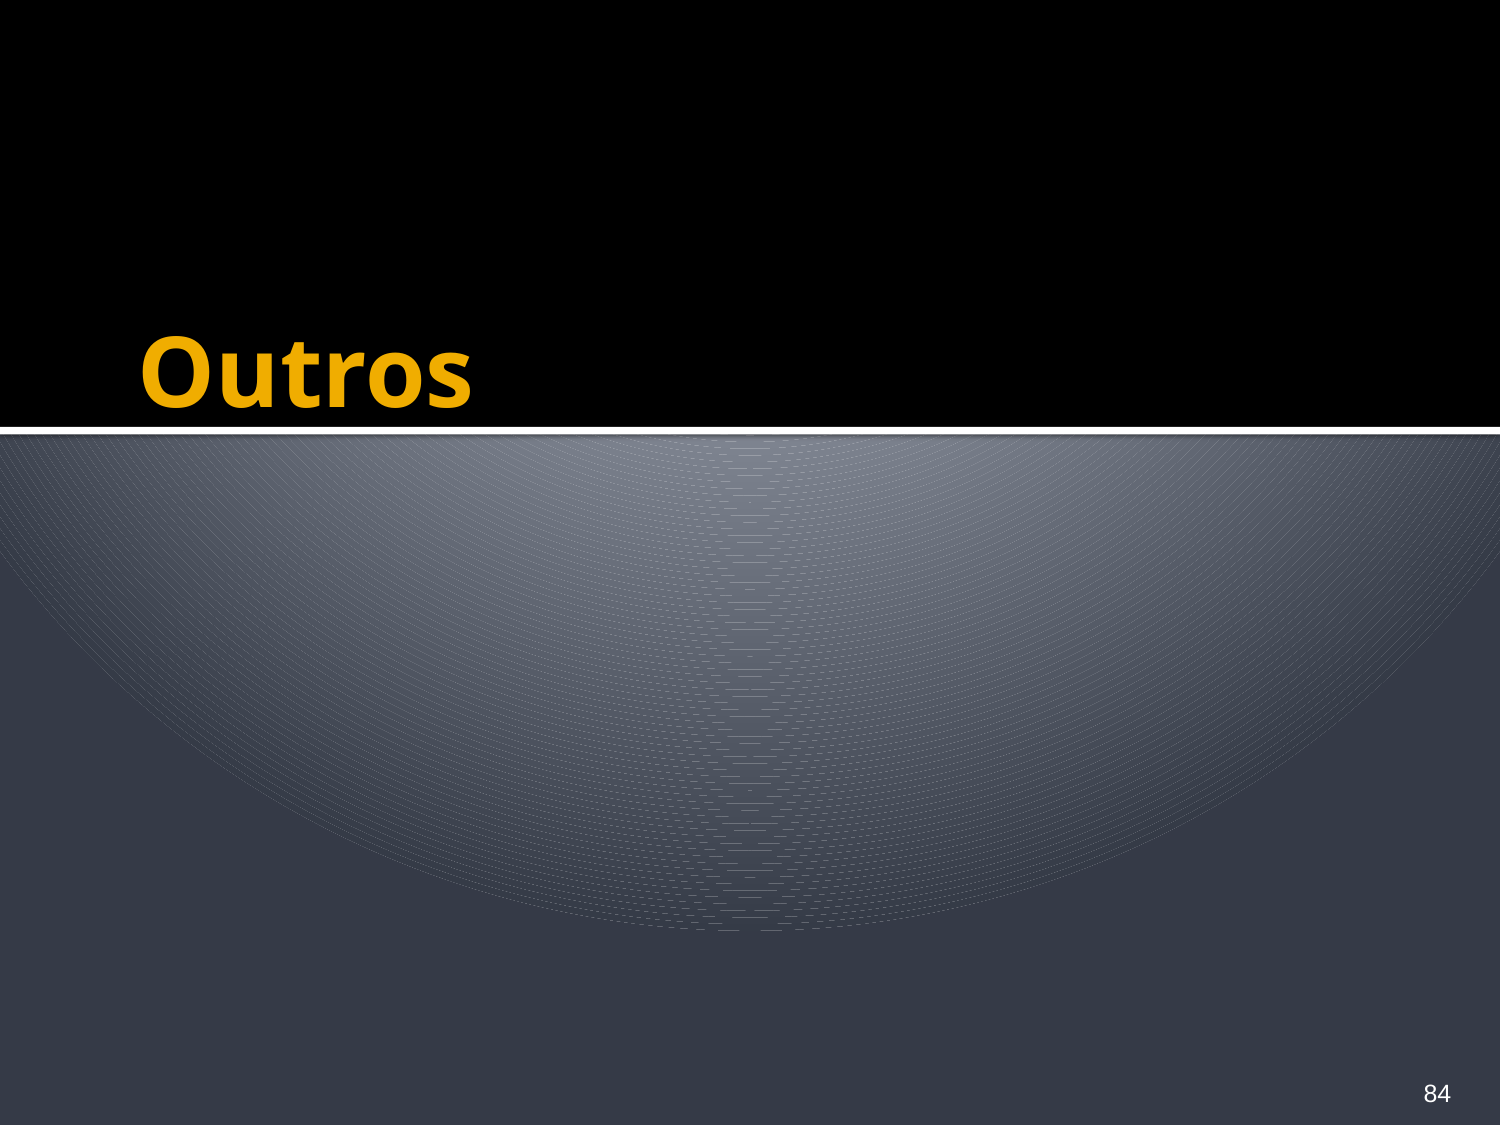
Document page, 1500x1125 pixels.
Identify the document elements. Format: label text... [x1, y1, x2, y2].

slide_number 84 [1345, 1062, 1467, 1108]
title Outros [123, 19, 1438, 427]
